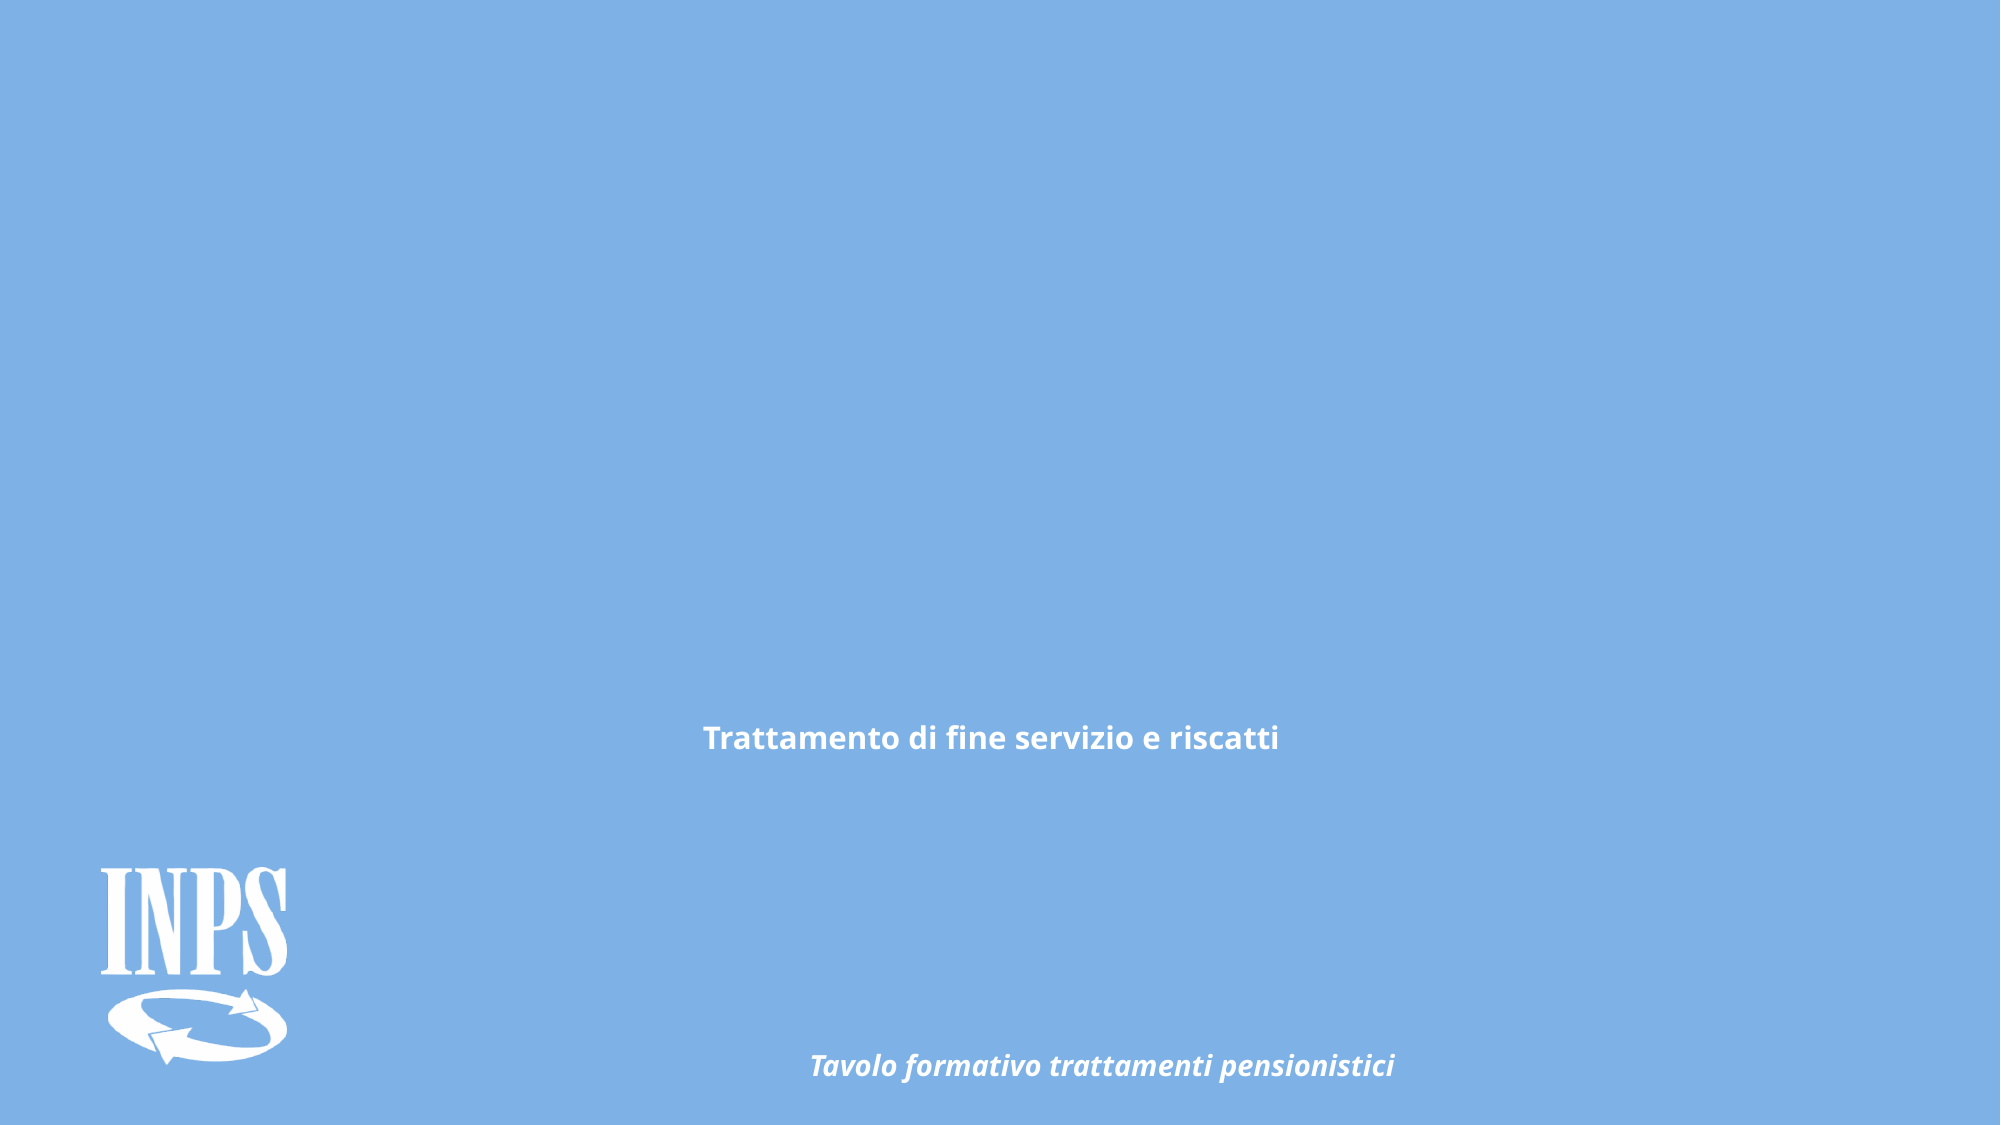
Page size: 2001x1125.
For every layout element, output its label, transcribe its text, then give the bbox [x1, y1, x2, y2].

title Trattamento di fine servizio e riscatti [241, 138, 1759, 771]
picture [101, 867, 287, 1065]
text_box Tavolo formativo trattamenti pensionistici [794, 1039, 1978, 1090]
